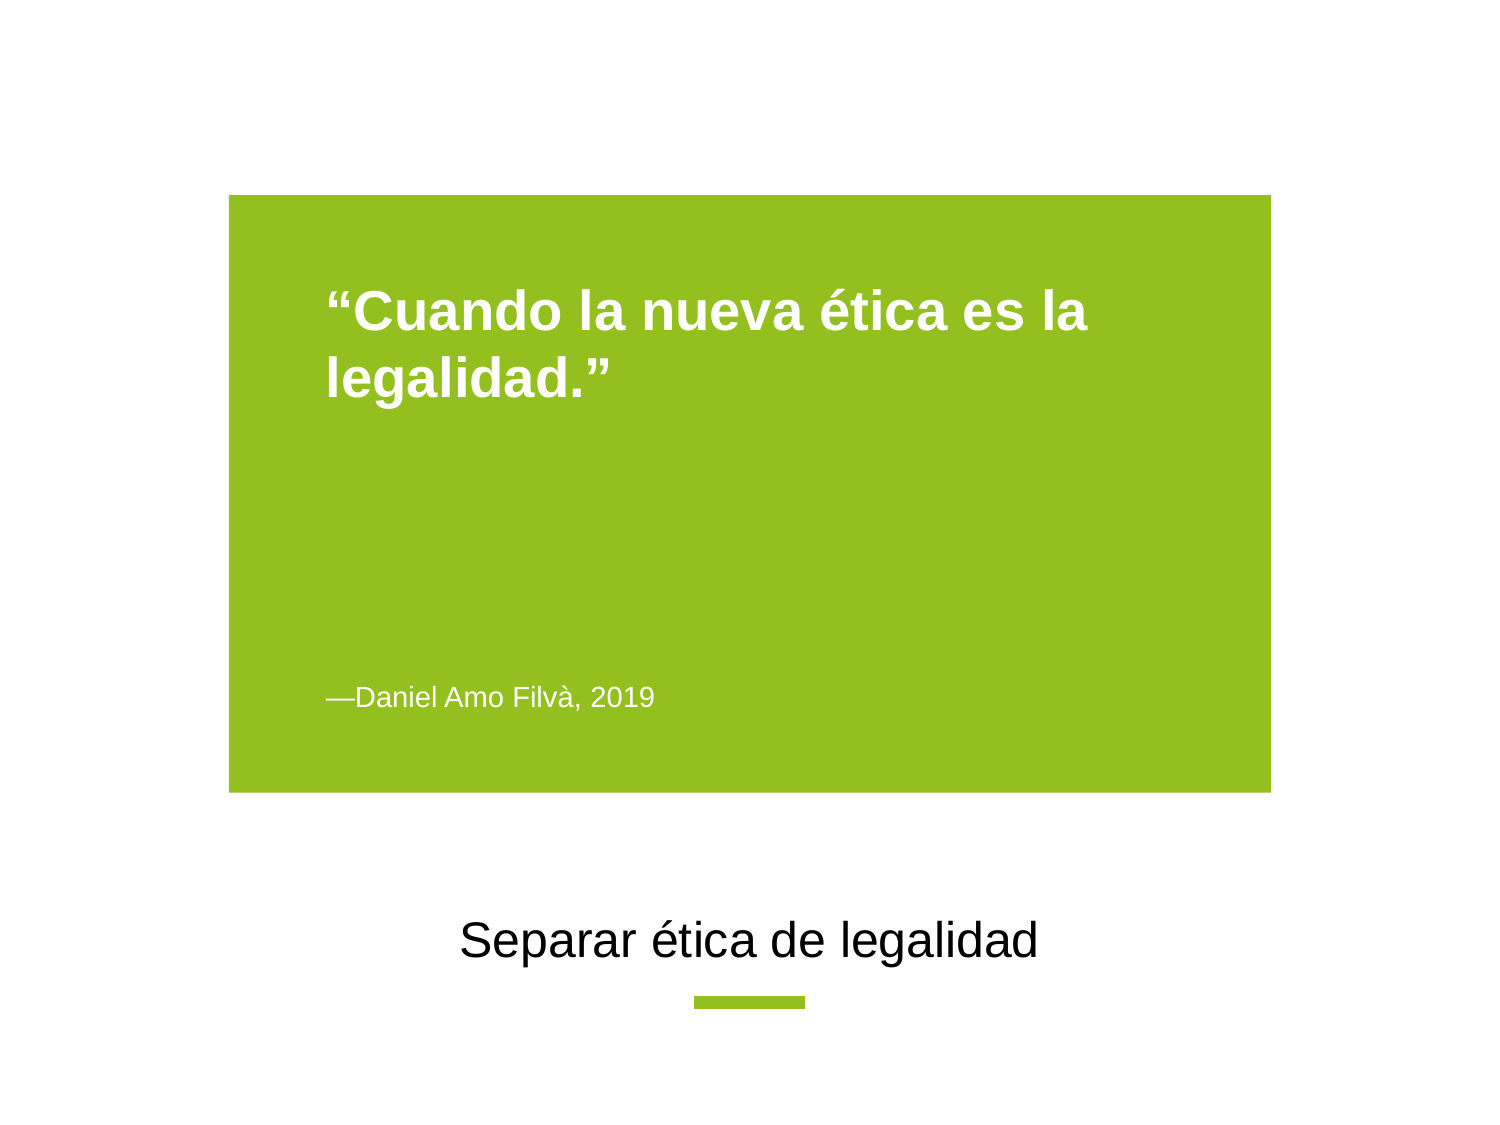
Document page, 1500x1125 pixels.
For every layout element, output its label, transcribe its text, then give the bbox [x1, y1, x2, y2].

subtitle —Daniel Amo Filvà, 2019 [310, 663, 790, 782]
subtitle “Cuando la nueva ética es la legalidad.” [310, 259, 1197, 719]
text_box Separar ética de legalidad [0, 782, 1500, 982]
text_box [228, 195, 1271, 782]
